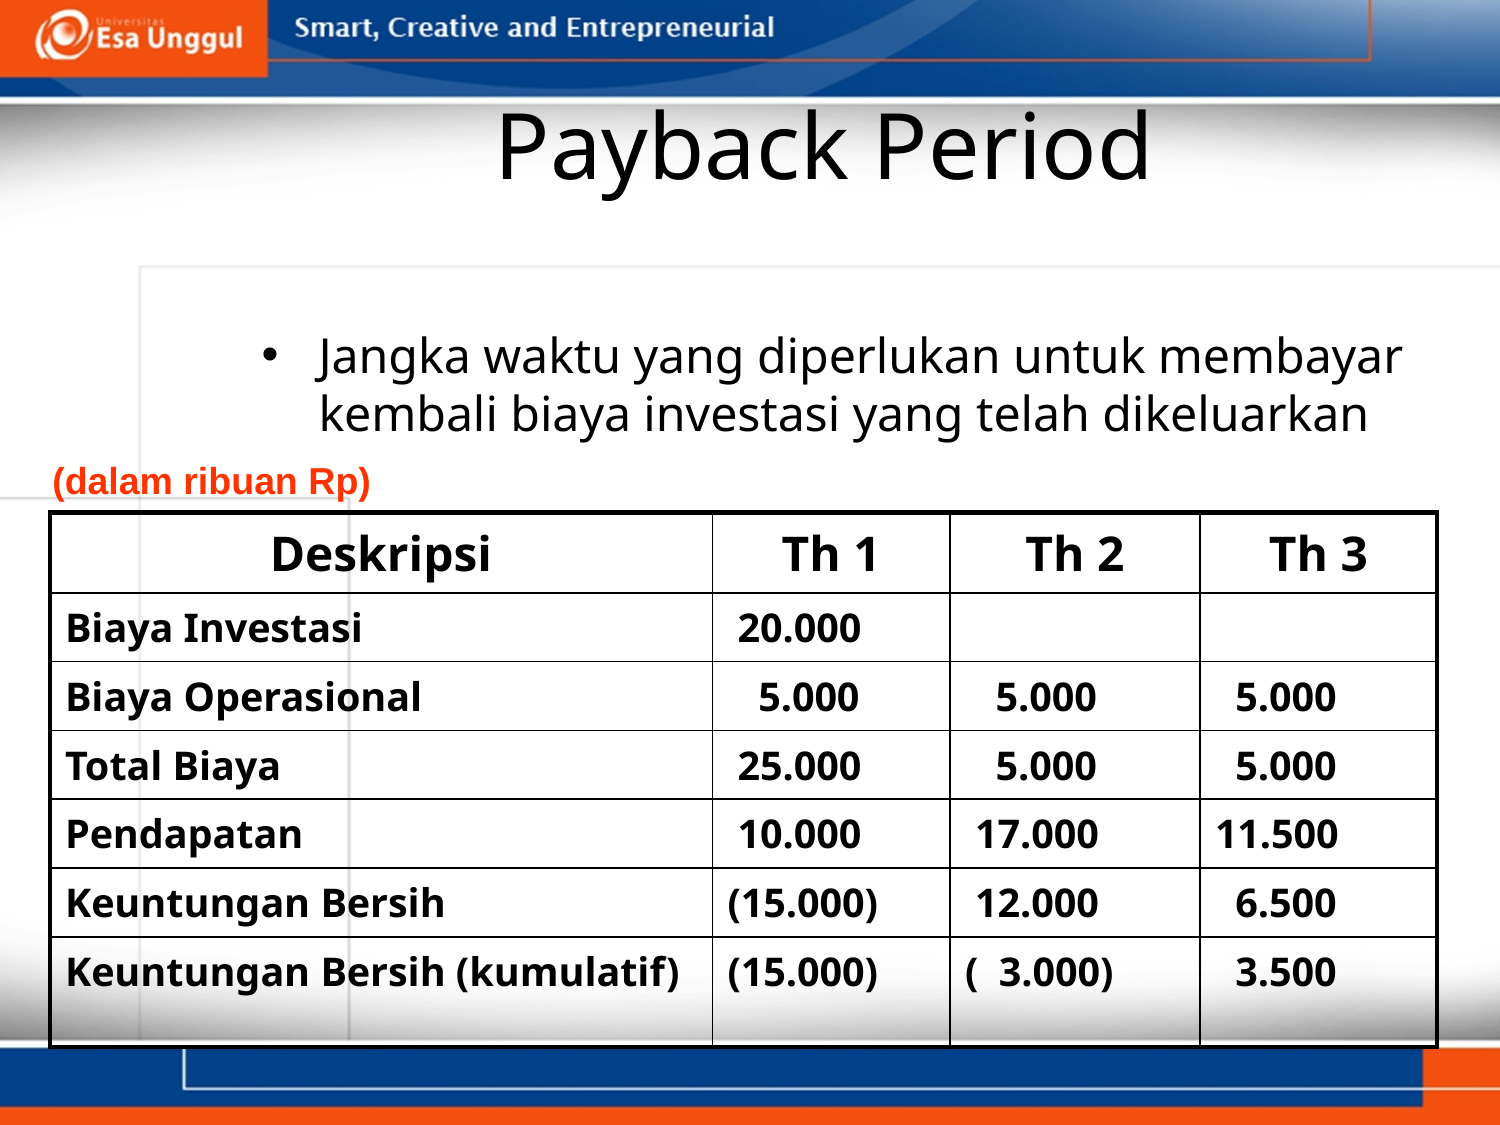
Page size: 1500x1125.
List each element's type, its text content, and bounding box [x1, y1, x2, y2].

table_header Th 2 [951, 515, 1199, 592]
picture [0, 0, 1500, 1125]
list Jangka waktu yang diperlukan untuk membayar kembali biaya investasi yang telah dikeluarkan [246, 317, 1424, 483]
title Payback Period [224, 49, 1425, 237]
table_cell ( 3.000) [951, 938, 1199, 1045]
table_cell 5.000 [713, 662, 949, 730]
table_cell 25.000 [713, 731, 949, 798]
table_cell Biaya Operasional [52, 662, 712, 730]
table_header Th 3 [1201, 515, 1435, 592]
table_cell [951, 594, 1199, 661]
table_cell (15.000) [713, 938, 949, 1045]
text_box (dalam ribuan Rp) [37, 449, 475, 510]
table_cell 5.000 [1201, 731, 1435, 798]
table_cell 11.500 [1201, 800, 1435, 867]
table_header Deskripsi [52, 515, 712, 592]
table_cell 3.500 [1201, 938, 1435, 1045]
table_cell 5.000 [951, 662, 1199, 730]
table_cell 6.500 [1201, 869, 1435, 936]
table_cell 5.000 [951, 731, 1199, 798]
table_cell 12.000 [951, 869, 1199, 936]
table_cell Biaya Investasi [52, 594, 712, 661]
table_header Th 1 [713, 515, 949, 592]
table_cell 10.000 [713, 800, 949, 867]
table_cell Keuntungan Bersih (kumulatif) [52, 938, 712, 1045]
table_cell Keuntungan Bersih [52, 869, 712, 936]
table_cell Pendapatan [52, 800, 712, 867]
table_cell [1201, 594, 1435, 661]
table_cell 17.000 [951, 800, 1199, 867]
table_cell Total Biaya [52, 731, 712, 798]
table_cell (15.000) [713, 869, 949, 936]
table_cell 20.000 [713, 594, 949, 661]
table_cell 5.000 [1201, 662, 1435, 730]
